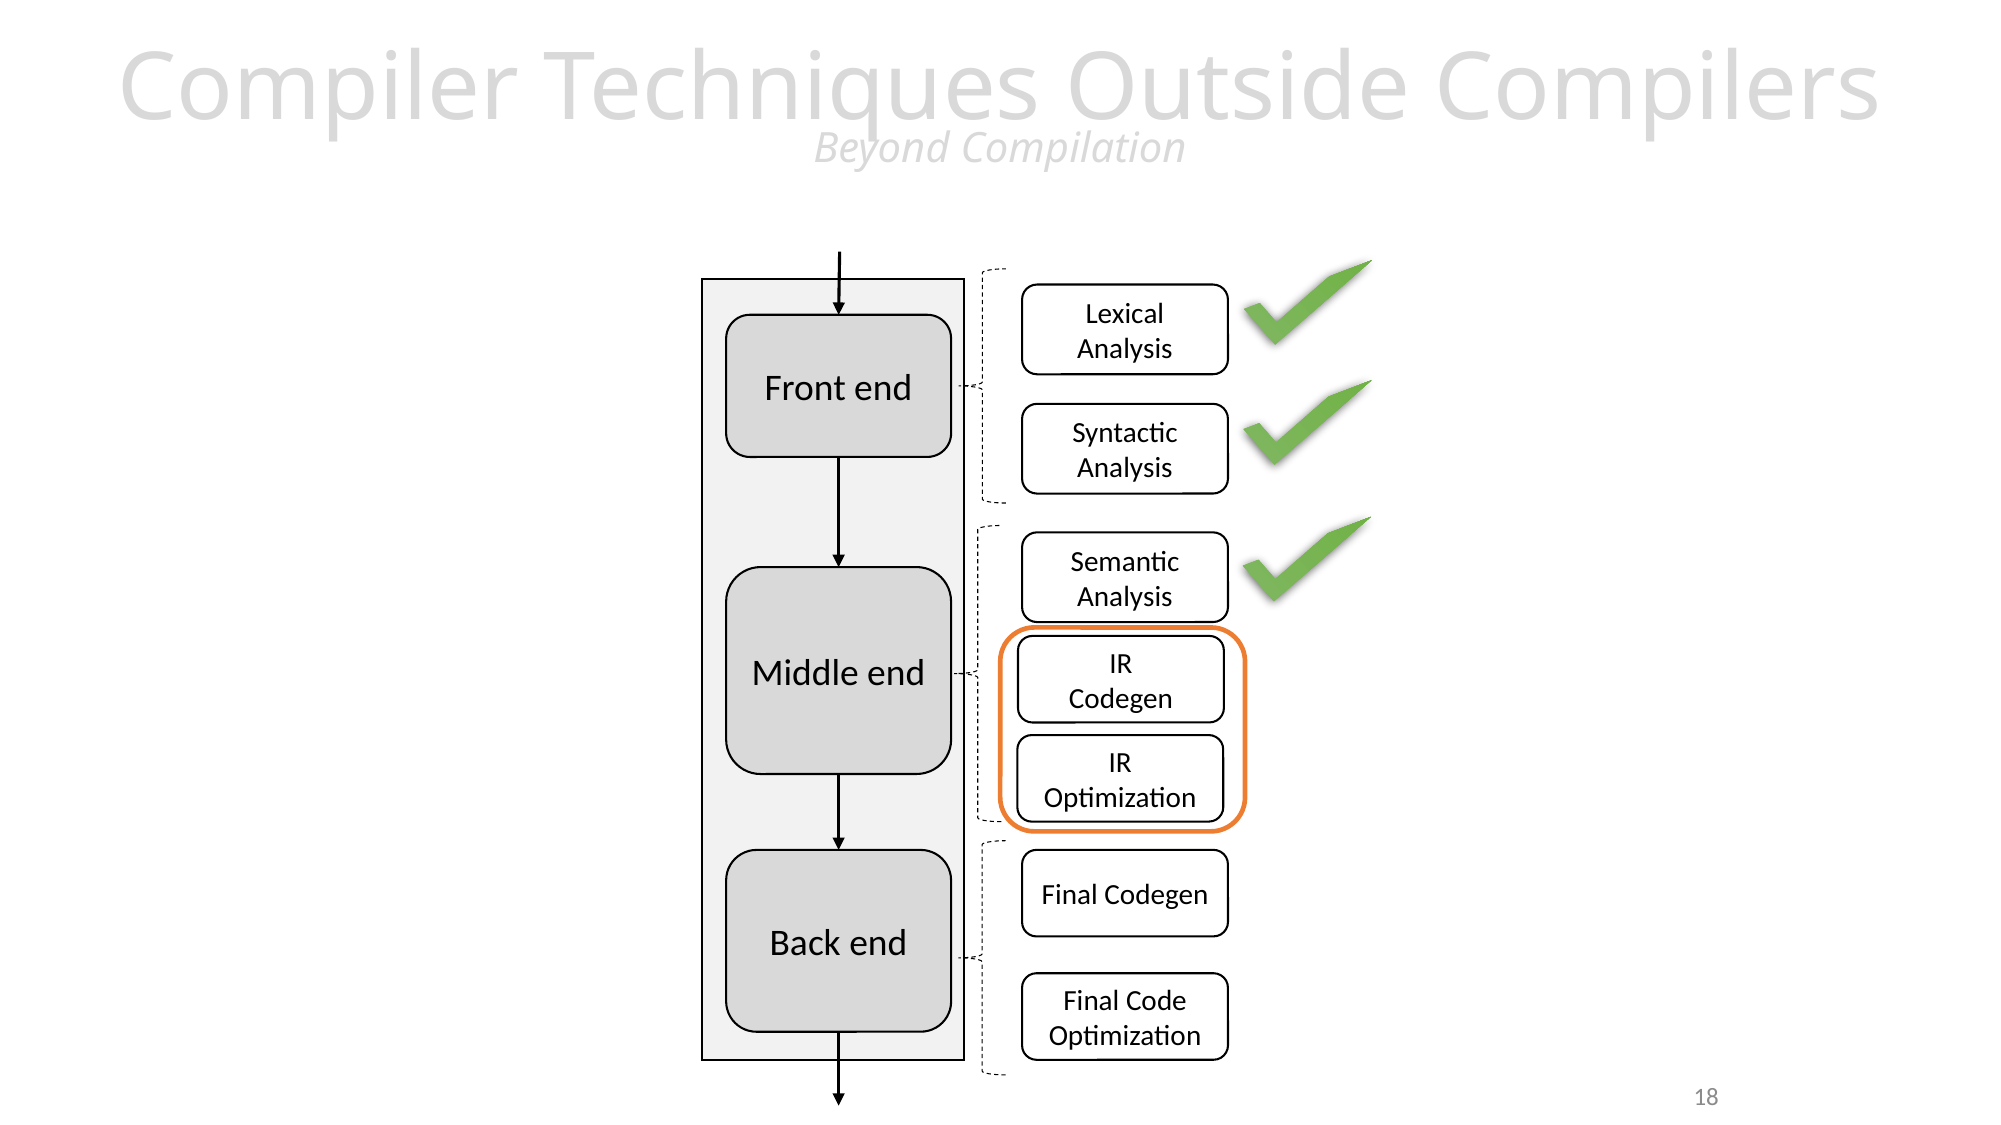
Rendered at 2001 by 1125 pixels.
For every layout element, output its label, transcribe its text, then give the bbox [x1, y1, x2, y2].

text_box Middle end [725, 566, 953, 776]
text_box Lexical Analysis [1021, 283, 1230, 376]
text_box [954, 524, 1002, 823]
text_box Back end [725, 848, 953, 1033]
text_box [1243, 380, 1372, 465]
text_box [999, 626, 1247, 833]
text_box Final Code Optimization [1021, 972, 1230, 1061]
text_box [958, 840, 1006, 1076]
text_box [1244, 260, 1372, 345]
text_box Final Codegen [1021, 848, 1230, 938]
text_box Syntactic Analysis [1021, 402, 1230, 495]
text_box [840, 278, 965, 1061]
title Compiler Techniques Outside Compilers Beyond Compilation [0, 4, 2000, 222]
text_box Front end [725, 313, 953, 459]
text_box [958, 268, 1006, 504]
slide_number 18 [1396, 1065, 1734, 1125]
text_box Semantic Analysis [1021, 531, 1230, 624]
text_box [1242, 516, 1371, 602]
text_box [701, 278, 837, 1061]
